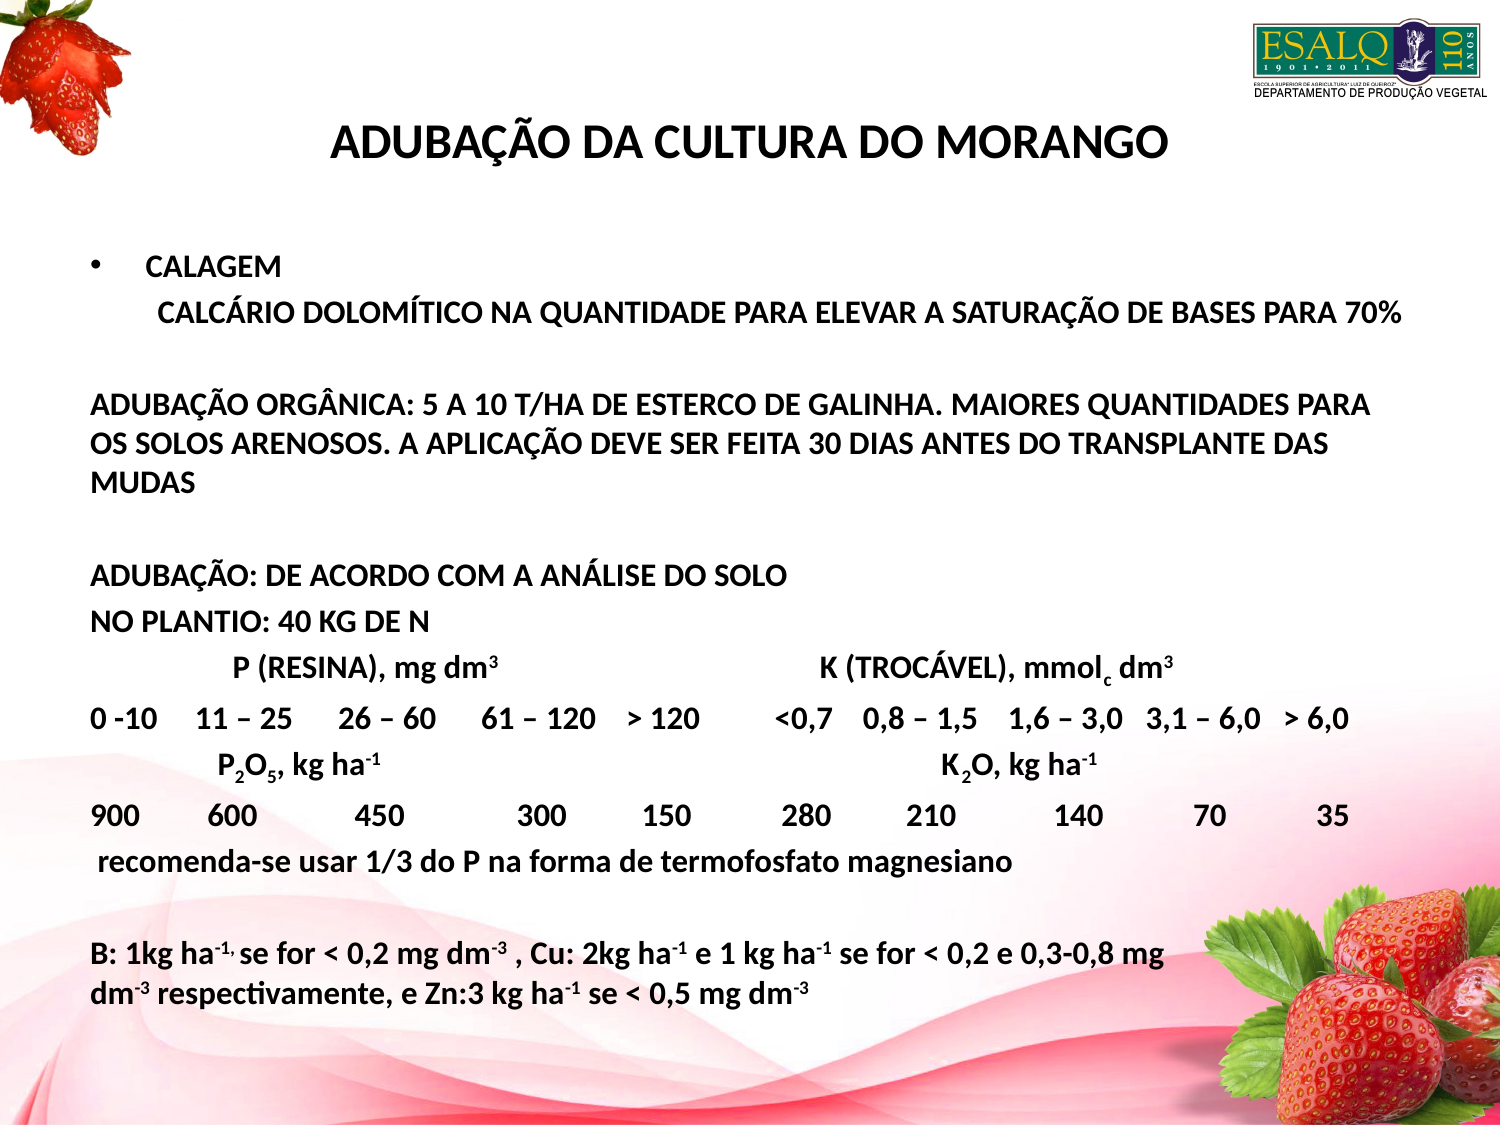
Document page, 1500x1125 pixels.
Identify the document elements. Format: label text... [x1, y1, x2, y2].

list CALAGEM CALCÁRIO DOLOMÍTICO NA QUANTIDADE PARA ELEVAR A SATURAÇÃO DE BASES PARA 70% ADUBAÇÃO ORGÂNICA: 5 A 10 T/HA DE ESTERCO DE GALINHA. MAIORES QUANTIDADES PARA OS SOLOS ARENOSOS. A APLICAÇÃO DEVE SER FEITA 30 DIAS ANTES DO TRANSPLANTE DAS MUDAS ADUBAÇÃO: DE ACORDO COM A ANÁLISE DO SOLO NO PLANTIO: 40 KG DE N P (RESINA), mg dm3 K (TROCÁVEL), mmolc dm3 0 -10 11 – 25 26 – 60 61 – 120 > 120 <0,7 0,8 – 1,5 1,6 – 3,0 3,1 – 6,0 > 6,0 P2O5, kg ha-1 K2O, kg ha-1 900 600 450 300 150 280 210 140 70 35 recomenda-se usar 1/3 do P na forma de termofosfato magnesiano B: 1kg ha-1, se for < 0,2 mg dm-3 , Cu: 2kg ha-1 e 1 kg ha-1 se for < 0,2 e 0,3-0,8 mg dm-3 respectivamente, e Zn:3 kg ha-1 se < 0,5 mg dm-3 [75, 236, 1425, 1058]
picture [0, 0, 1500, 1125]
title ADUBAÇÃO DA CULTURA DO MORANGO [75, 45, 1425, 233]
